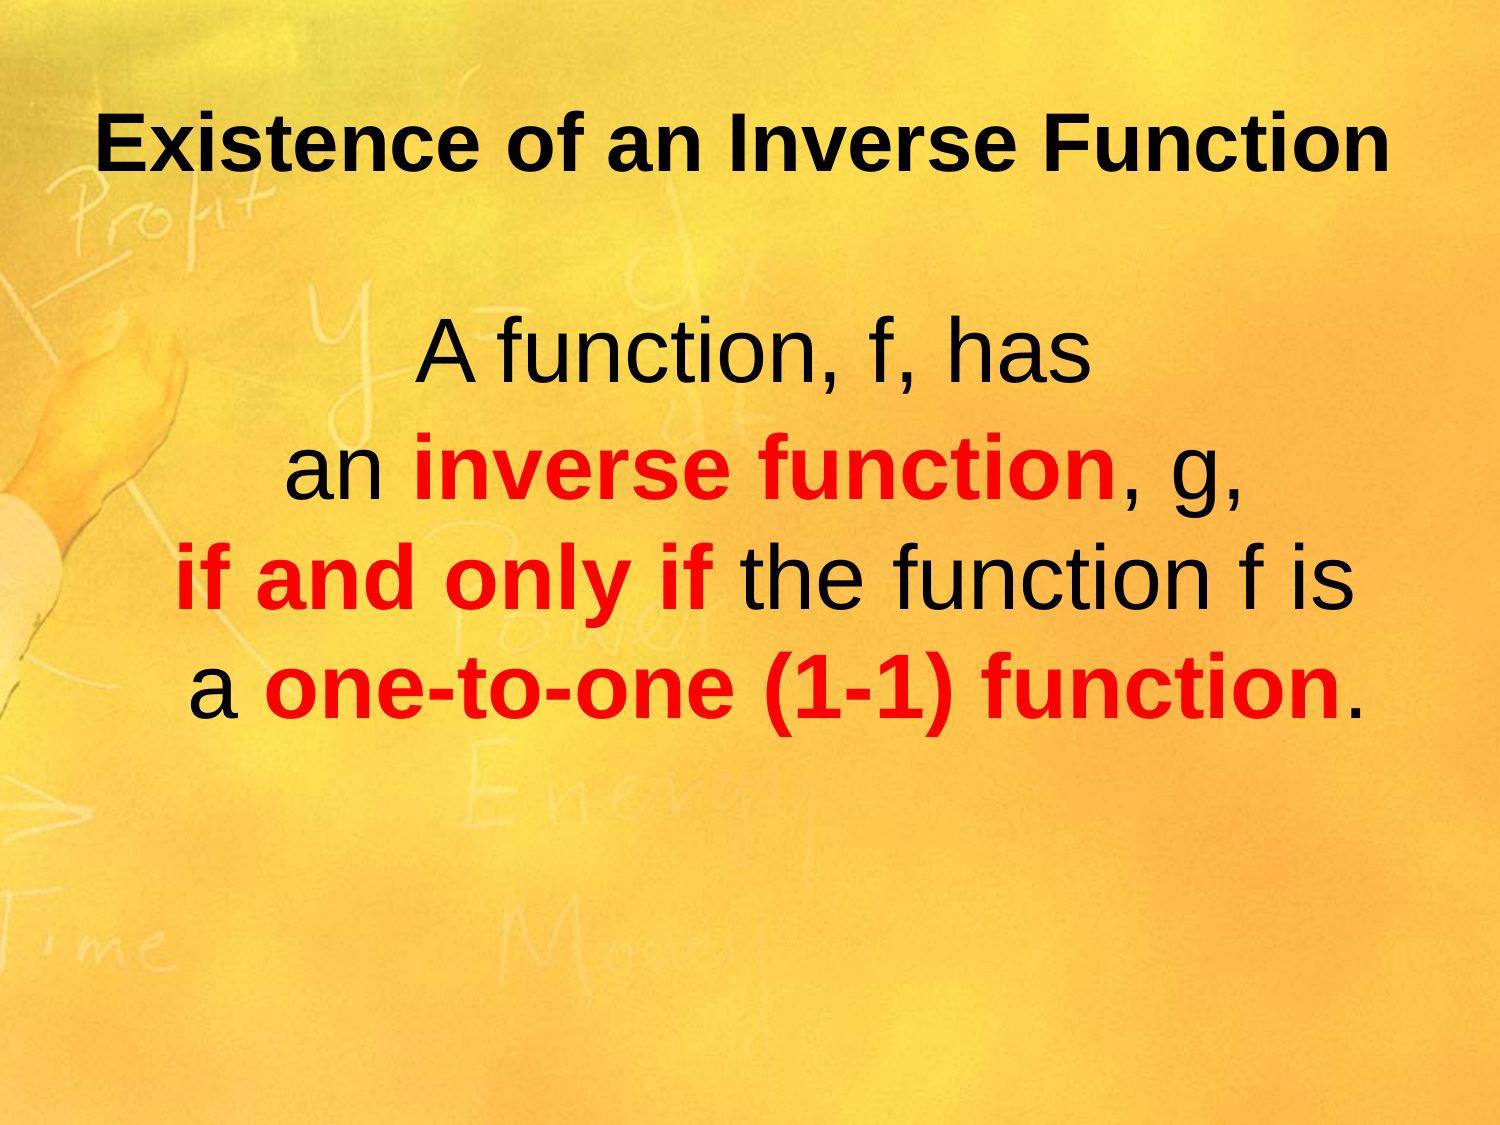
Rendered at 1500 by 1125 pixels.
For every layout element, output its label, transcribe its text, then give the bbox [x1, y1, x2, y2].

text_box Existence of an Inverse Function [71, 38, 1417, 238]
picture [0, 0, 1500, 1125]
text_box A function, f, has an inverse function, g, if and only if the function f is a one-to-one (1-1) function. [40, 249, 1460, 1092]
